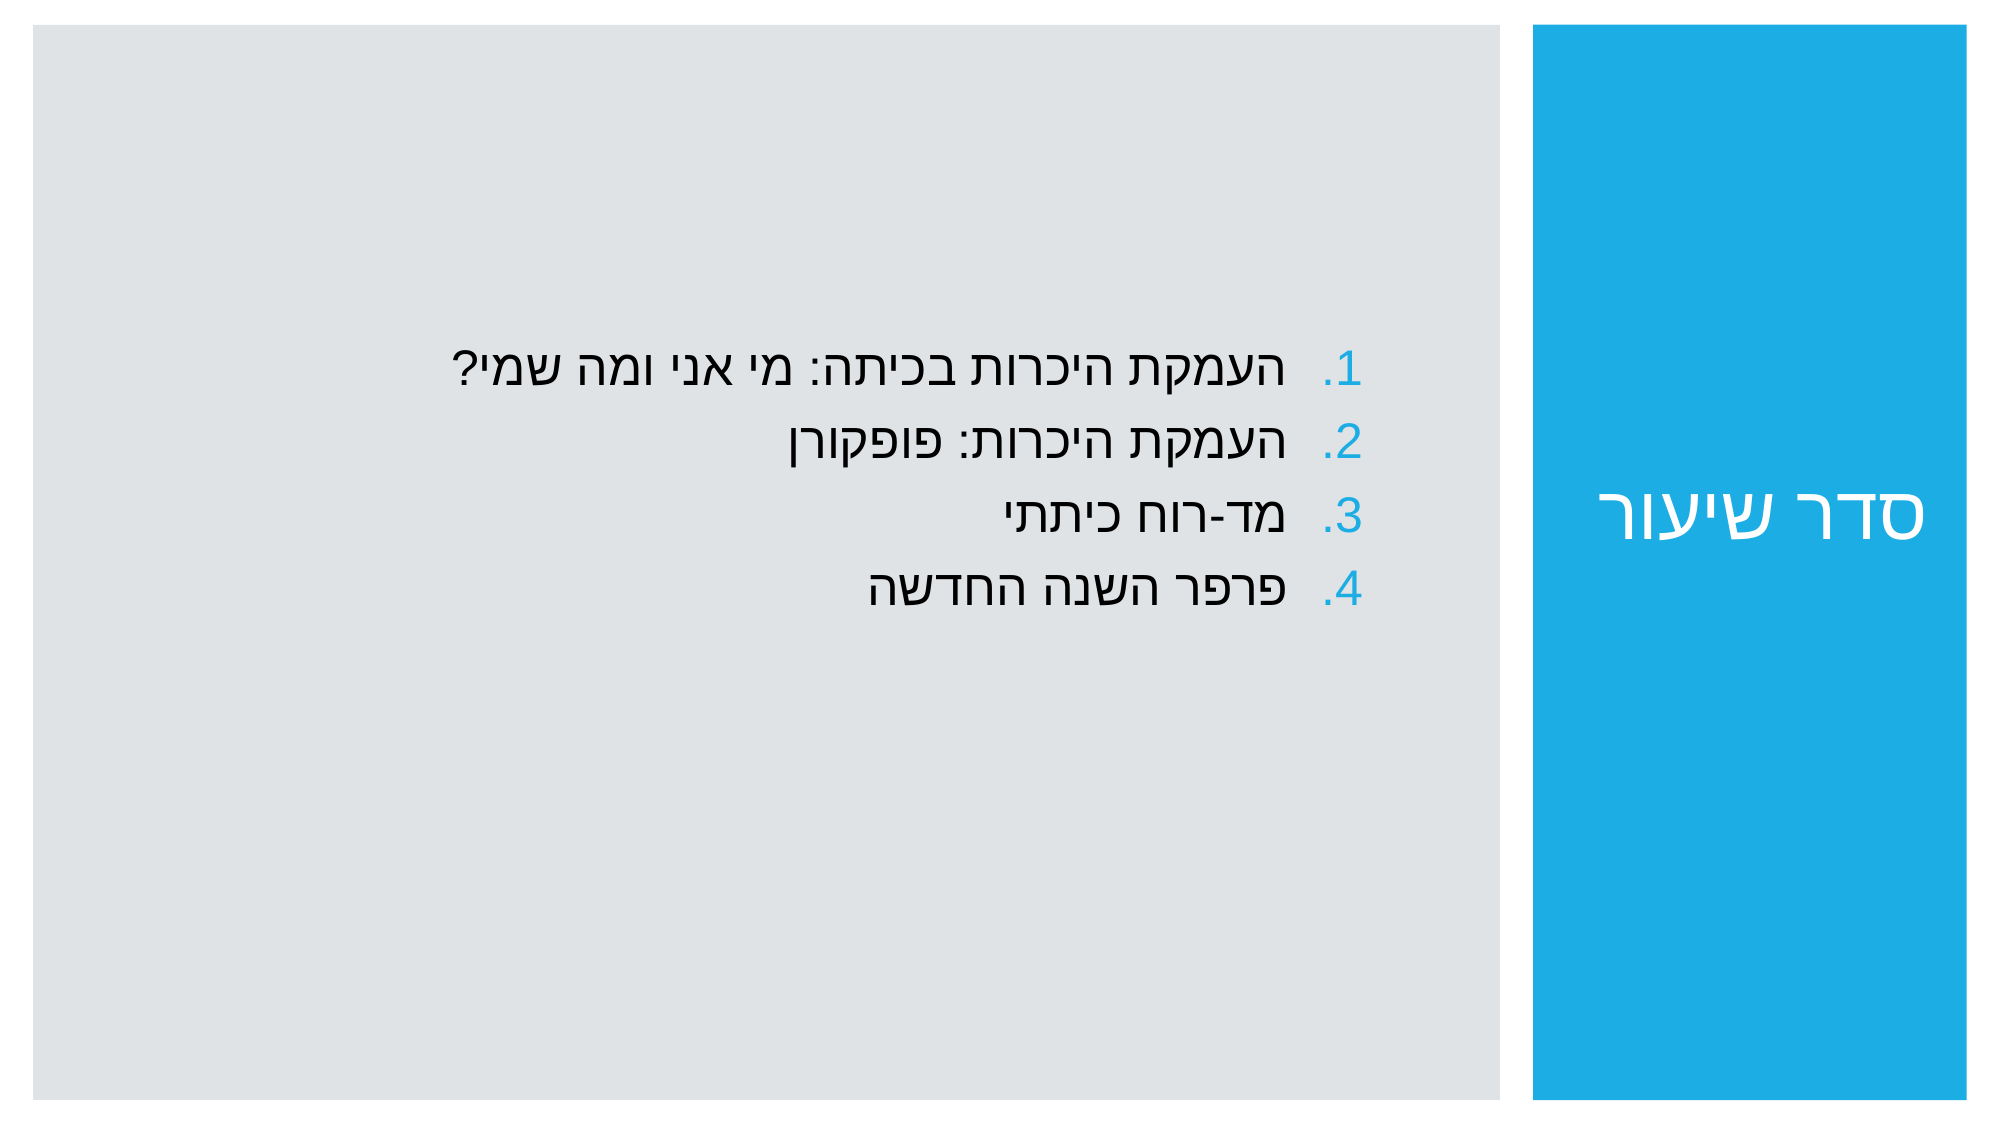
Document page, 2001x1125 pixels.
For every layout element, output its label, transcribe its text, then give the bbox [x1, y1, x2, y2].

list העמקת היכרות בכיתה: מי אני ומה שמי? העמקת היכרות: פופקורן מד-רוח כיתתי פרפר השנה החדשה [94, 335, 1379, 1125]
title סדר שיעור [1583, 288, 1951, 563]
